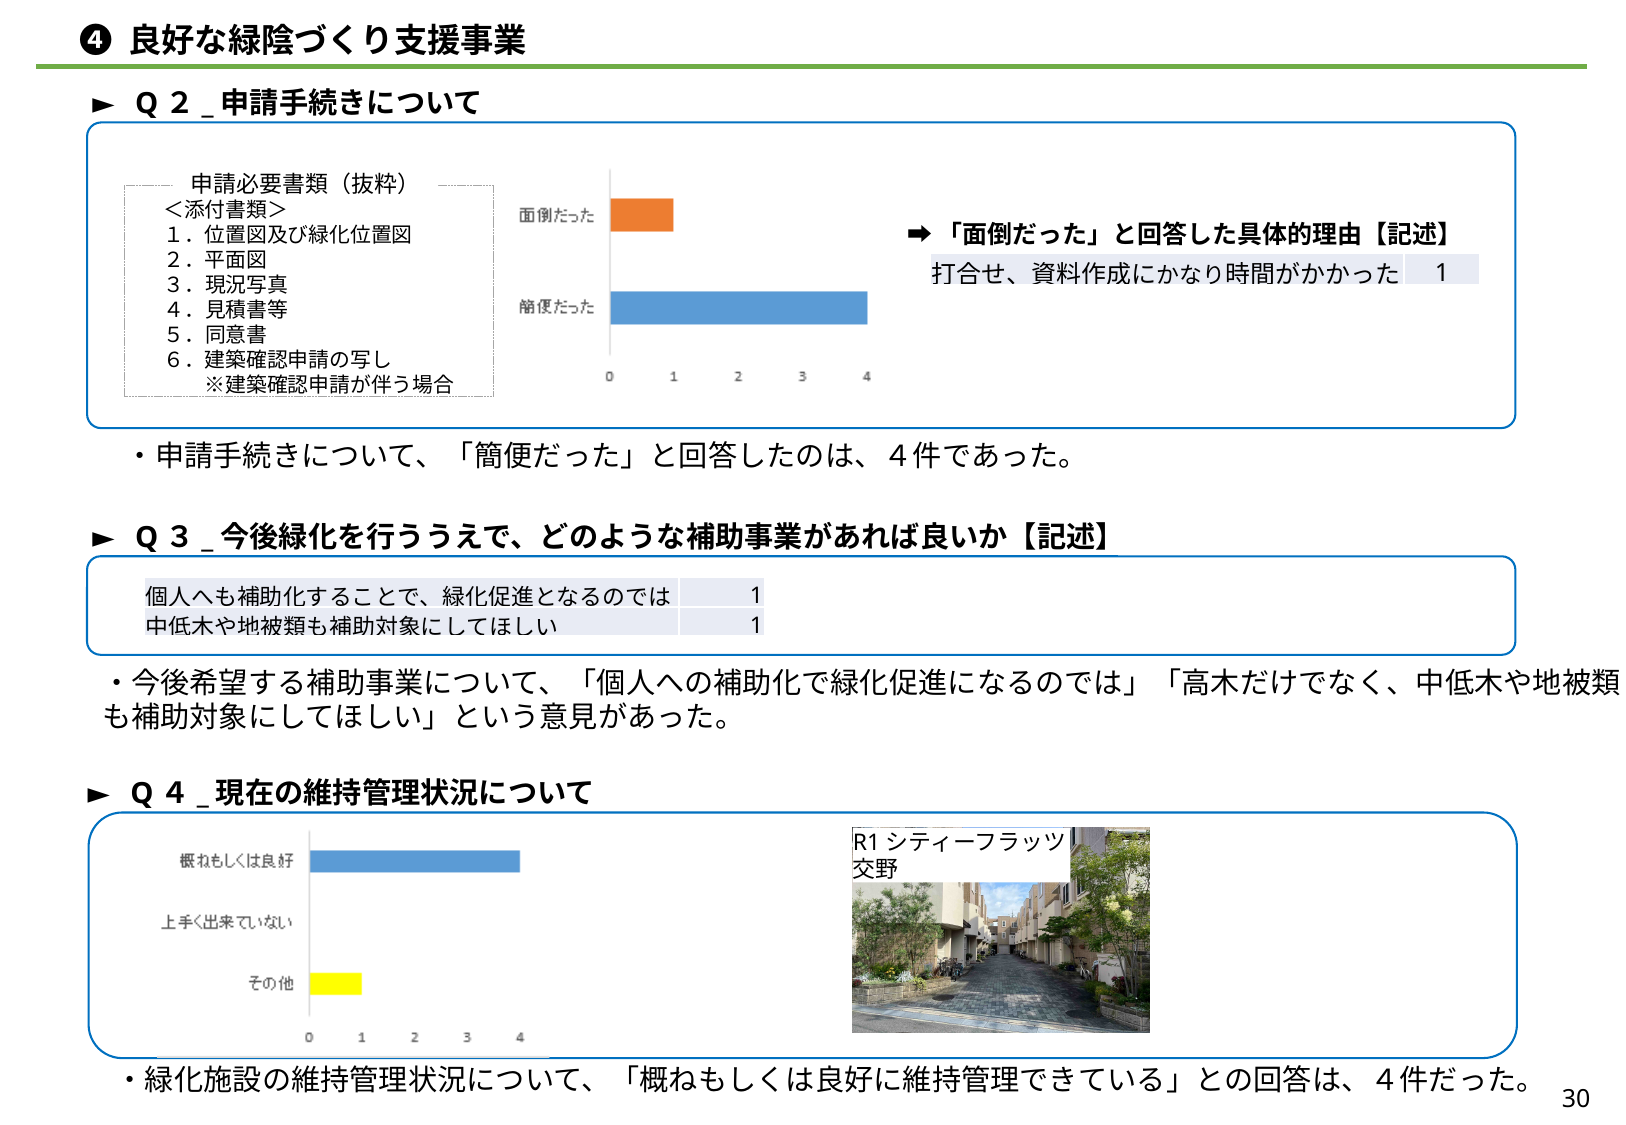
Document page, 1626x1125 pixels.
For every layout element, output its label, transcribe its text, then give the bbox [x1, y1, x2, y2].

table_header 打合せ、資料作成にかなり時間がかかった [931, 254, 1403, 284]
table_header 1 [1405, 254, 1479, 284]
text_box ・申請手続きについて、「簡便だった」と回答したのは、４件であった。 [110, 447, 1472, 500]
picture [852, 827, 1150, 1034]
table_header 1 [680, 578, 764, 606]
text_box ► Q２_申請手続きについて [41, 80, 1542, 133]
text_box ・緑化施設の維持管理状況について、「概ねもしくは良好に維持管理できている」との回答は、４件だった。 [100, 1072, 1625, 1120]
text_box ► Q３_今後緑化を行ううえで、どのような補助事業があれば良いか【記述】 [41, 514, 1044, 565]
table_cell 1 [680, 608, 764, 635]
picture [157, 820, 550, 1058]
text_box ・今後希望する補助事業について、「個人への補助化で緑化促進になるのでは」「高木だけでなく、中低木や地被類 も補助対象にしてほしい」という意見があった。 [87, 674, 1612, 723]
table_header 個人へも補助化することで、緑化促進となるのでは [145, 578, 678, 606]
text_box ► Q４_現在の維持管理状況について [36, 770, 1039, 821]
text_box 30 [1547, 1074, 1623, 1120]
text_box ➡「面倒だった」と回答した具体的理由【記述】 [892, 215, 1625, 266]
text_box ❹ 良好な緑陰づくり支援事業 [67, 10, 640, 66]
text_box ＜添付書類＞ １．位置図及び緑化位置図 ２．平面図 ３．現況写真 ４．見積書等 ５．同意書 ６．建築確認申請の写し ※建築確認申請が伴う場合 [124, 185, 494, 397]
picture [514, 161, 884, 394]
text_box [85, 555, 1517, 656]
text_box 申請必要書類（抜粋） [172, 171, 439, 198]
text_box [87, 811, 1518, 1060]
table_cell 中低木や地被類も補助対象にしてほしい [145, 608, 678, 635]
text_box [86, 121, 1517, 430]
